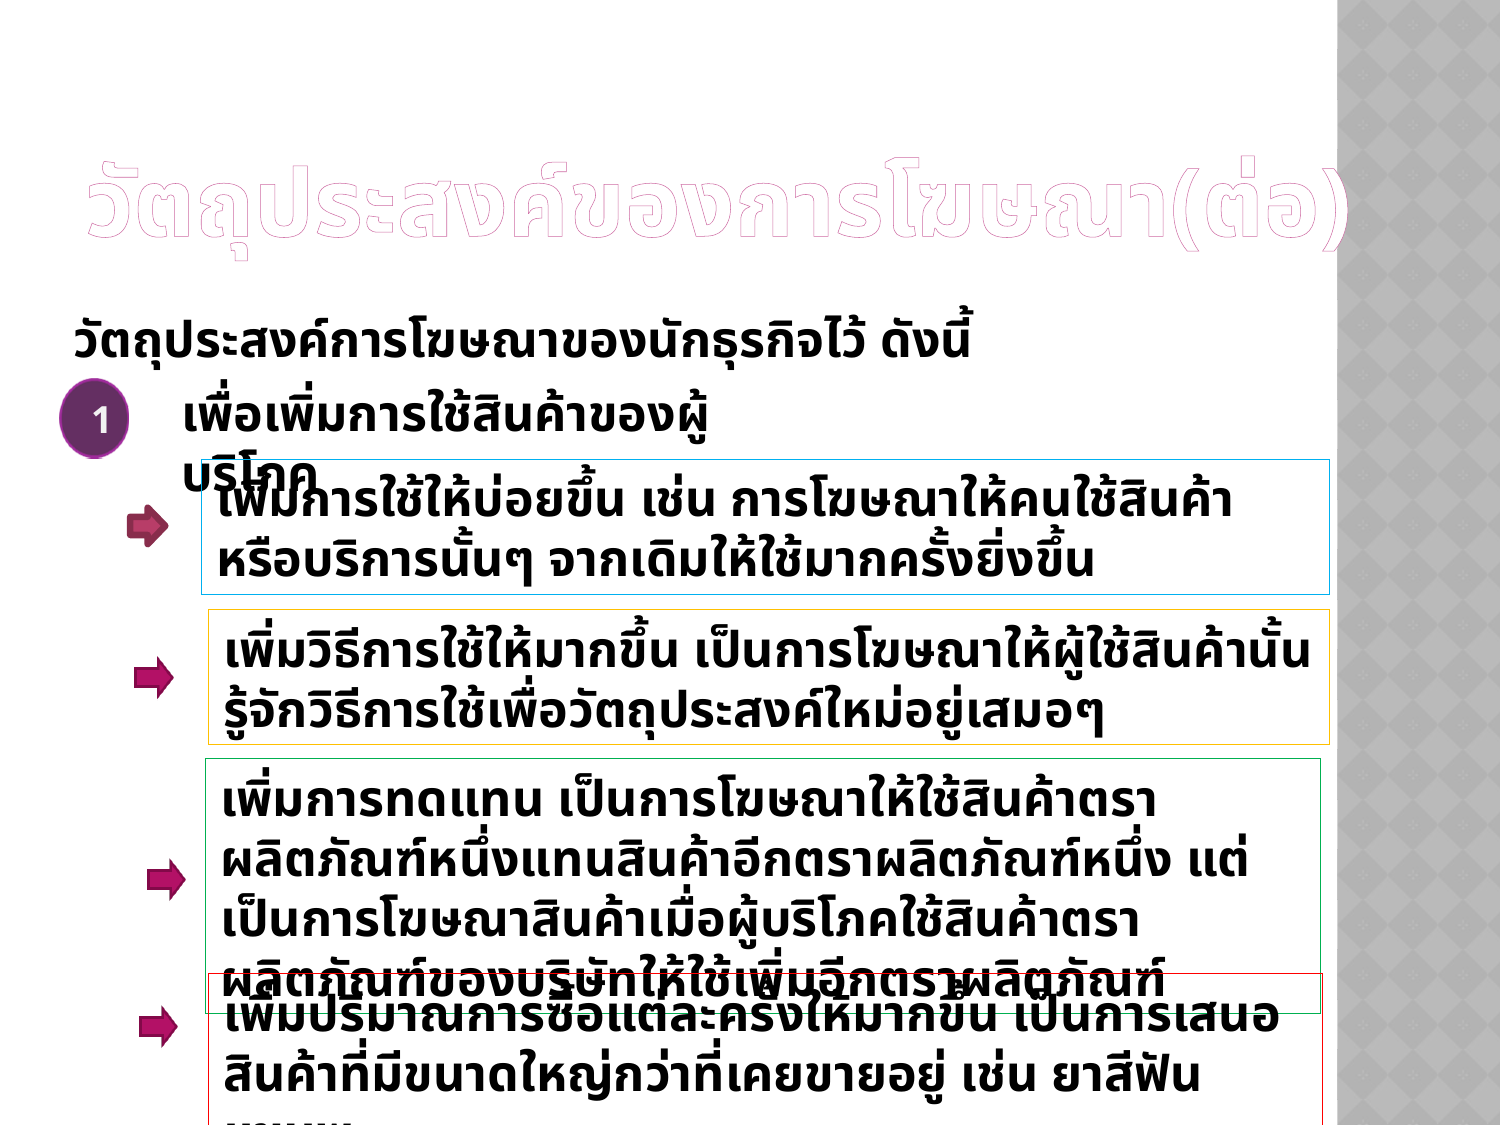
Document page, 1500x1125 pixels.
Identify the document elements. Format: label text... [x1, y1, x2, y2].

title วัตถุประสงค์ของการโฆษณา(ต่อ) [77, 139, 1388, 256]
picture [147, 856, 187, 903]
picture [58, 378, 129, 460]
picture [139, 1003, 179, 1050]
text_box เพื่อเพิ่มการใช้สินค้าของผู้บริโภค [166, 373, 791, 509]
text_box เพิ่มการทดแทน เป็นการโฆษณาให้ใช้สินค้าตราผลิตภัณฑ์หนึ่งแทนสินค้าอีกตราผลิตภัณฑ์หนึ่ง แต่เป็นการโฆษณาสินค้าเมื่อผู้บริโภคใช้สินค้าตราผลิตภัณฑ์ของบริษัทให้ใช้เพิ่มอีกตราผลิตภัณฑ์ [205, 758, 1321, 1014]
text_box [126, 504, 169, 548]
text_box เพิ่มวิธีการใช้ให้มากขึ้น เป็นการโฆษณาให้ผู้ใช้สินค้านั้นรู้จักวิธีการใช้เพื่อวัตถุประสงค์ใหม่อยู่เสมอๆ [208, 609, 1330, 745]
text_box เพิ่มการใช้ให้บ่อยขึ้น เช่น การโฆษณาให้คนใช้สินค้าหรือบริการนั้นๆ จากเดิมให้ใช้มากครั้งยิ่งขึ้น [201, 459, 1330, 595]
text_box วัตถุประสงค์การโฆษณาของนักธุรกิจไว้ ดังนี้ [59, 299, 1300, 375]
text_box เพิ่มปริมาณการซื้อแต่ละครั้งให้มากขึ้น เป็นการเสนอสินค้าที่มีขนาดใหญ่กว่าที่เคยขายอยู่ เช่น ยาสีฟัน แชมพู [208, 973, 1323, 1125]
picture [134, 655, 174, 702]
